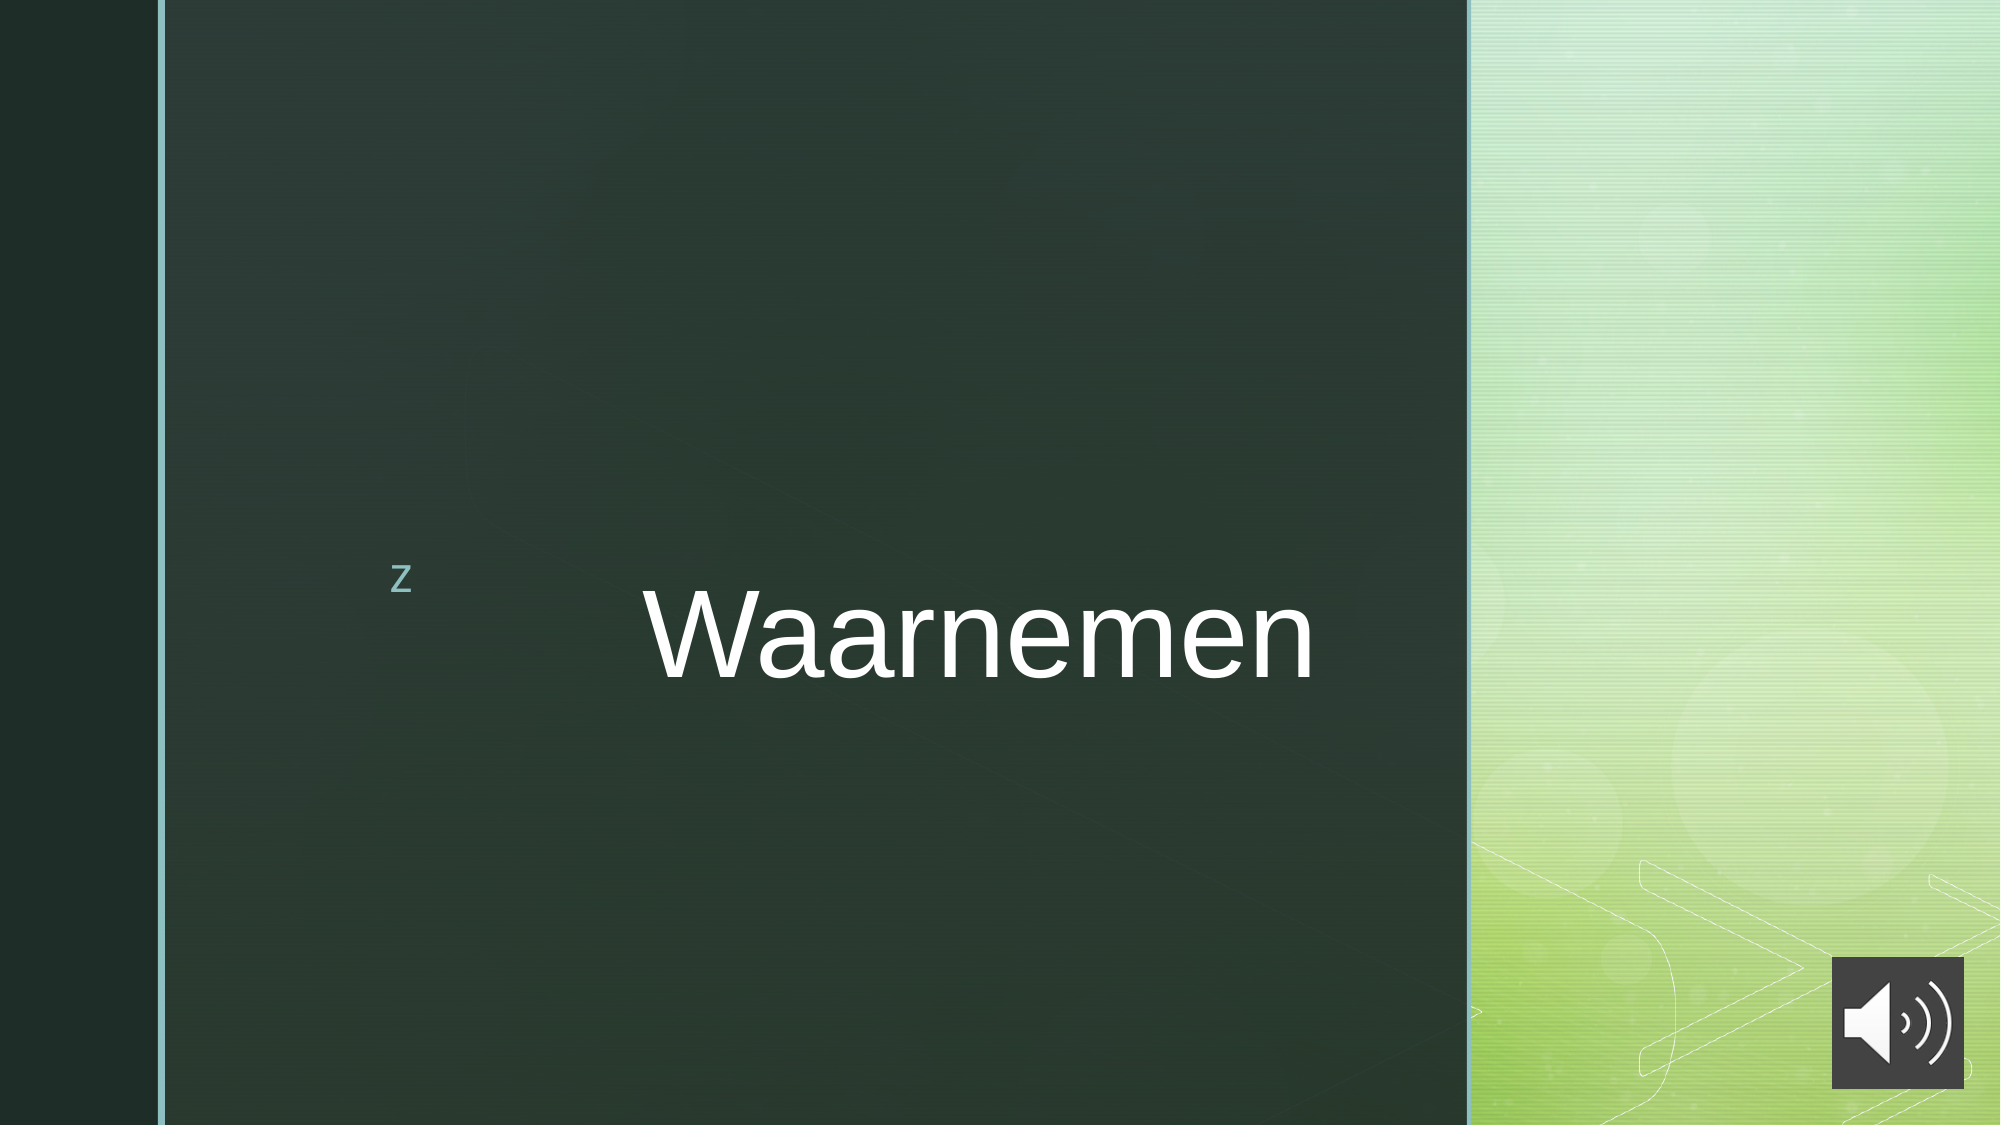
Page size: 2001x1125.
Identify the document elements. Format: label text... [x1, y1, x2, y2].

title Waarnemen [428, 562, 1334, 935]
picture [1472, 0, 2001, 1125]
